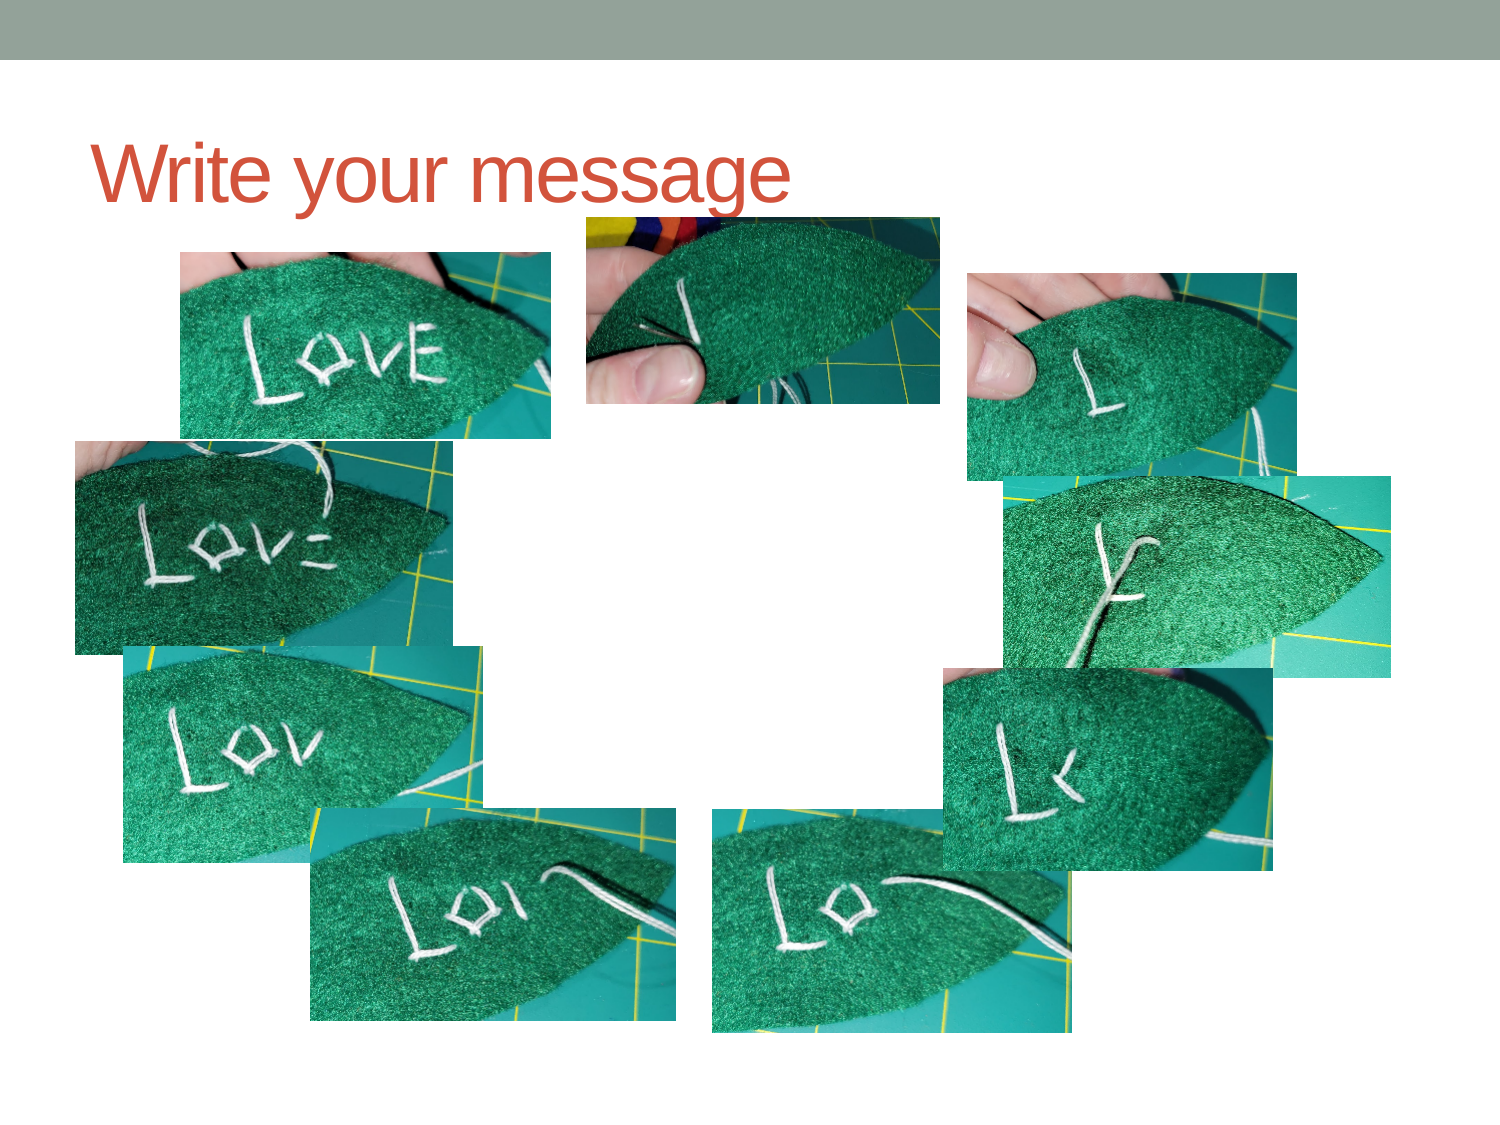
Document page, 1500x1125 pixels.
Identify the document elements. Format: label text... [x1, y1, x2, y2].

title Write your message [75, 87, 1425, 250]
picture [712, 272, 1392, 1033]
picture [585, 217, 941, 404]
picture [180, 252, 551, 439]
picture [74, 440, 677, 1022]
